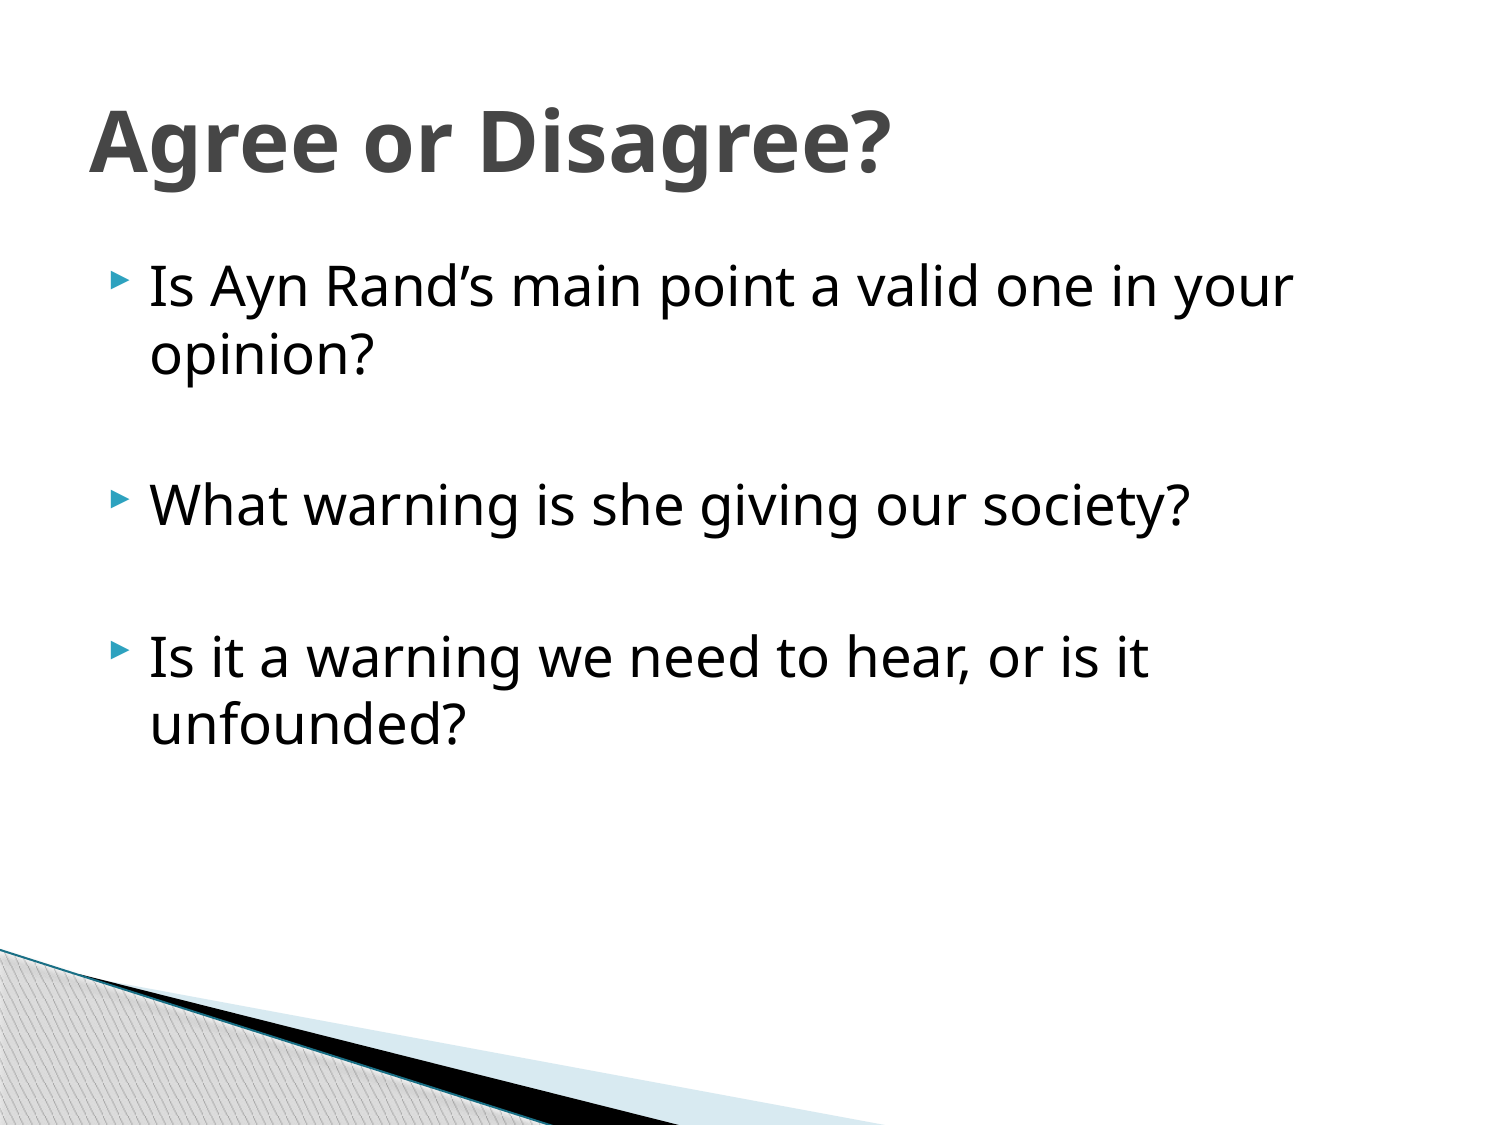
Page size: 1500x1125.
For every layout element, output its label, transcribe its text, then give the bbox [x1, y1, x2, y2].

title Agree or Disagree? [75, 45, 1425, 233]
list Is Ayn Rand’s main point a valid one in your opinion? What warning is she giving our society? Is it a warning we need to hear, or is it unfounded? [75, 243, 1425, 986]
